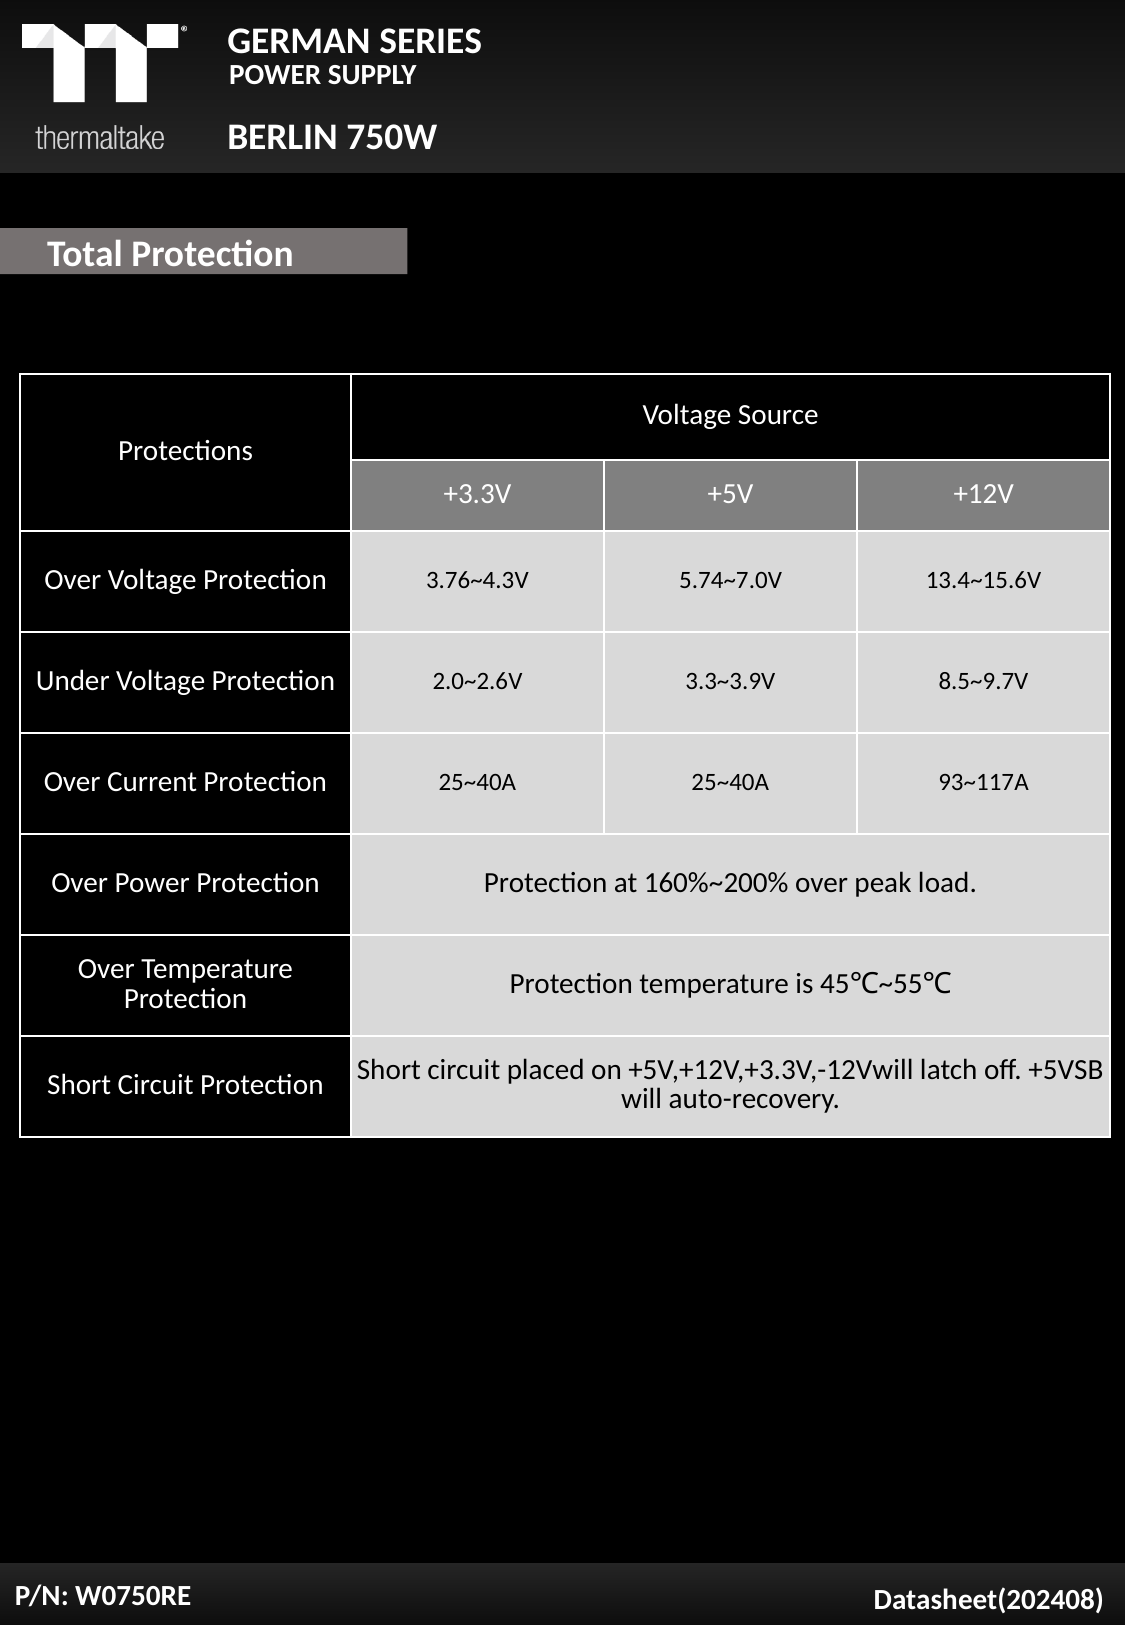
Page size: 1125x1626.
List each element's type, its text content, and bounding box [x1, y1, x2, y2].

table_cell Over Current Protection [21, 734, 350, 833]
table_cell 13.4~15.6V [858, 532, 1109, 631]
table_cell +3.3V [352, 461, 603, 530]
table_header Protections [21, 375, 350, 530]
table_cell Short Circuit Protection [21, 1037, 350, 1136]
table_cell Short circuit placed on +5V,+12V,+3.3V,-12Vwill latch off. +5VSB will auto-recovery. [352, 1037, 1109, 1136]
picture [22, 24, 187, 149]
table_cell 3.76~4.3V [352, 532, 603, 631]
table_cell 3.3~3.9V [605, 633, 856, 732]
table_cell 93~117A [858, 734, 1109, 833]
table_cell 8.5~9.7V [858, 633, 1109, 732]
table_cell Protection at 160%~200% over peak load. [352, 835, 1109, 934]
table_cell 25~40A [352, 734, 603, 833]
table_cell Over Voltage Protection [21, 532, 350, 631]
table_cell Over Temperature Protection [21, 936, 350, 1035]
table_cell +5V [605, 461, 856, 530]
table_cell 25~40A [605, 734, 856, 833]
table_cell Protection temperature is 45℃~55℃ [352, 936, 1109, 1035]
table_header Voltage Source [352, 375, 1109, 459]
table_cell +12V [858, 461, 1109, 530]
text_box Total Protection [0, 228, 408, 275]
table_cell Over Power Protection [21, 835, 350, 934]
table_cell 5.74~7.0V [605, 532, 856, 631]
table_cell Under Voltage Protection [21, 633, 350, 732]
table_cell 2.0~2.6V [352, 633, 603, 732]
